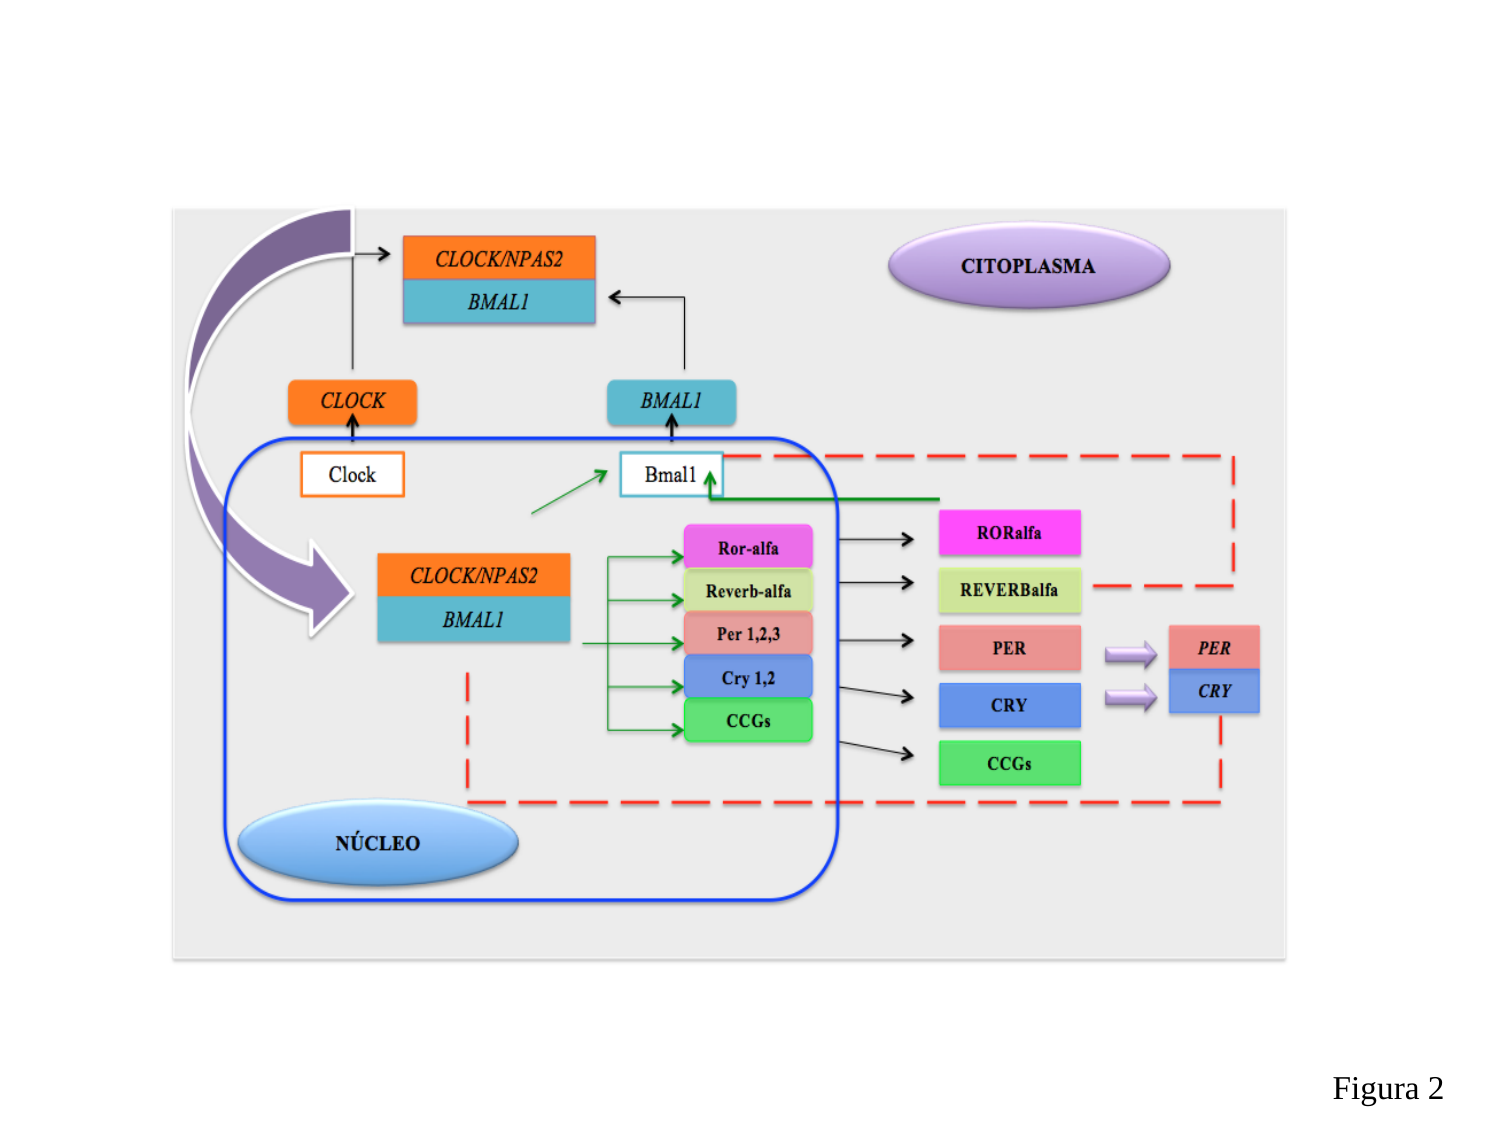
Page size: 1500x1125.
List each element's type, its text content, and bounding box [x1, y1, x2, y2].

text_box Figura 2 [1317, 1058, 1460, 1114]
picture [147, 136, 1306, 988]
